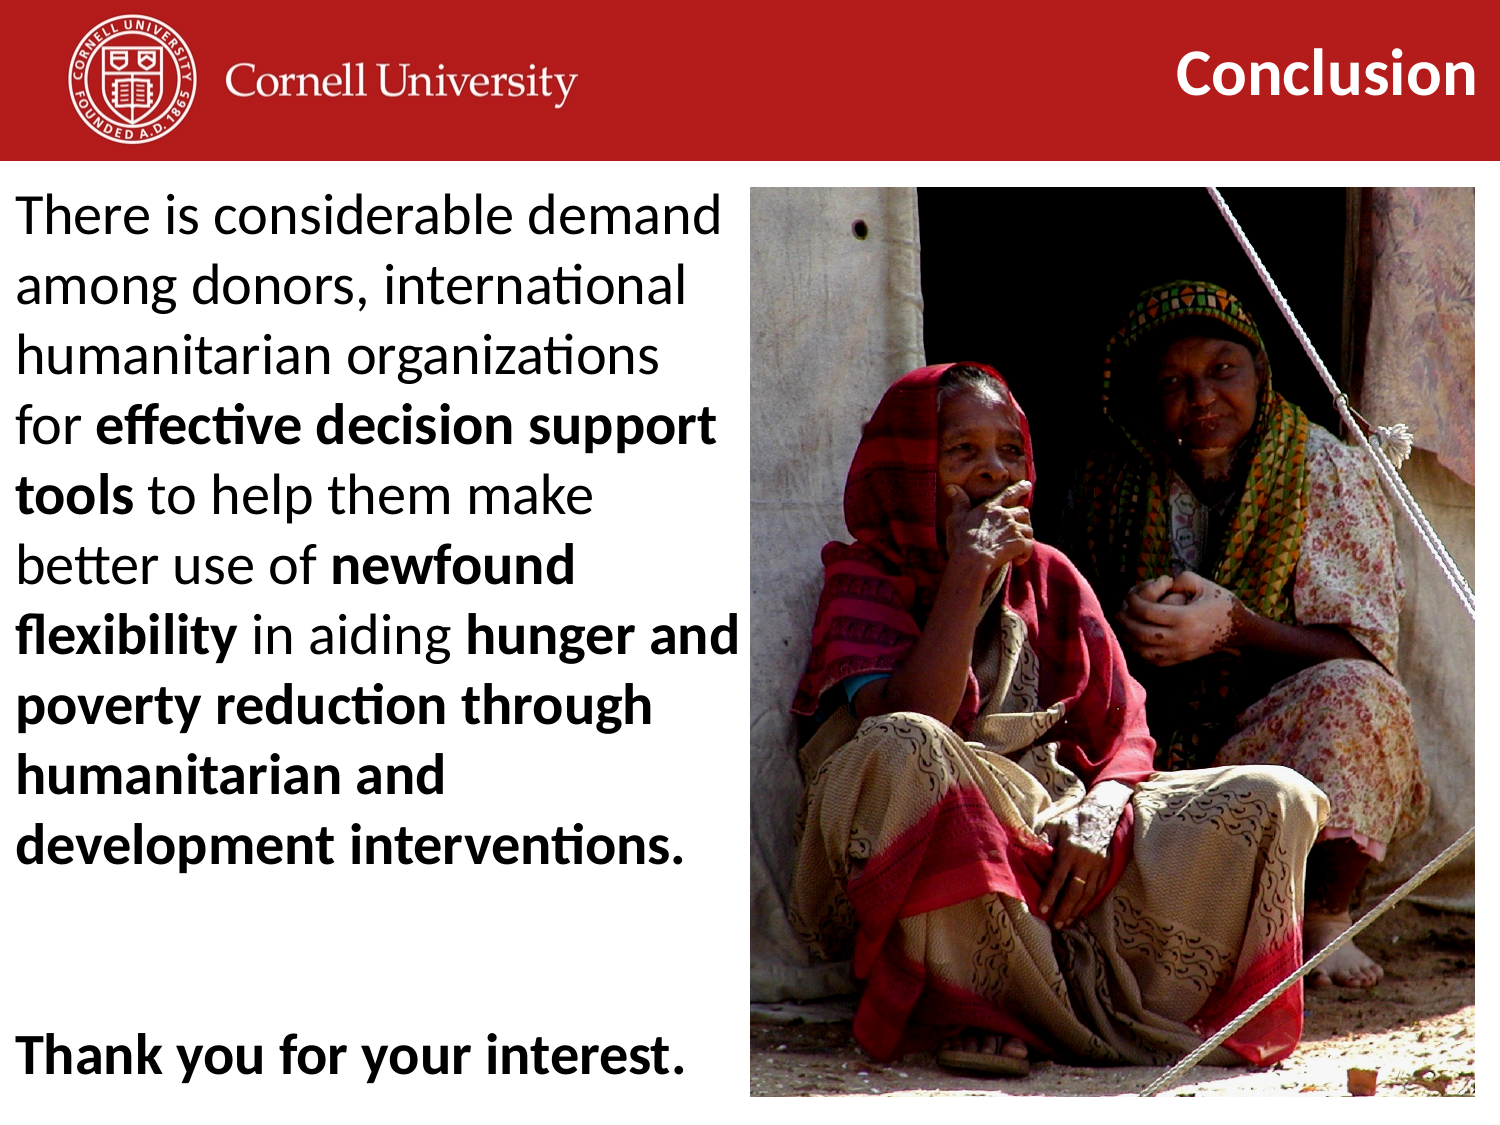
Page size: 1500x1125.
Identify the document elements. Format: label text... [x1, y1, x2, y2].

picture [749, 187, 1476, 1097]
picture [0, 0, 1500, 162]
title There is considerable demand among donors, international humanitarian organizations for effective decision support tools to help them make better use of newfound flexibility in aiding hunger and poverty reduction through humanitarian and development interventions. Thank you for your interest. [0, 587, 744, 676]
